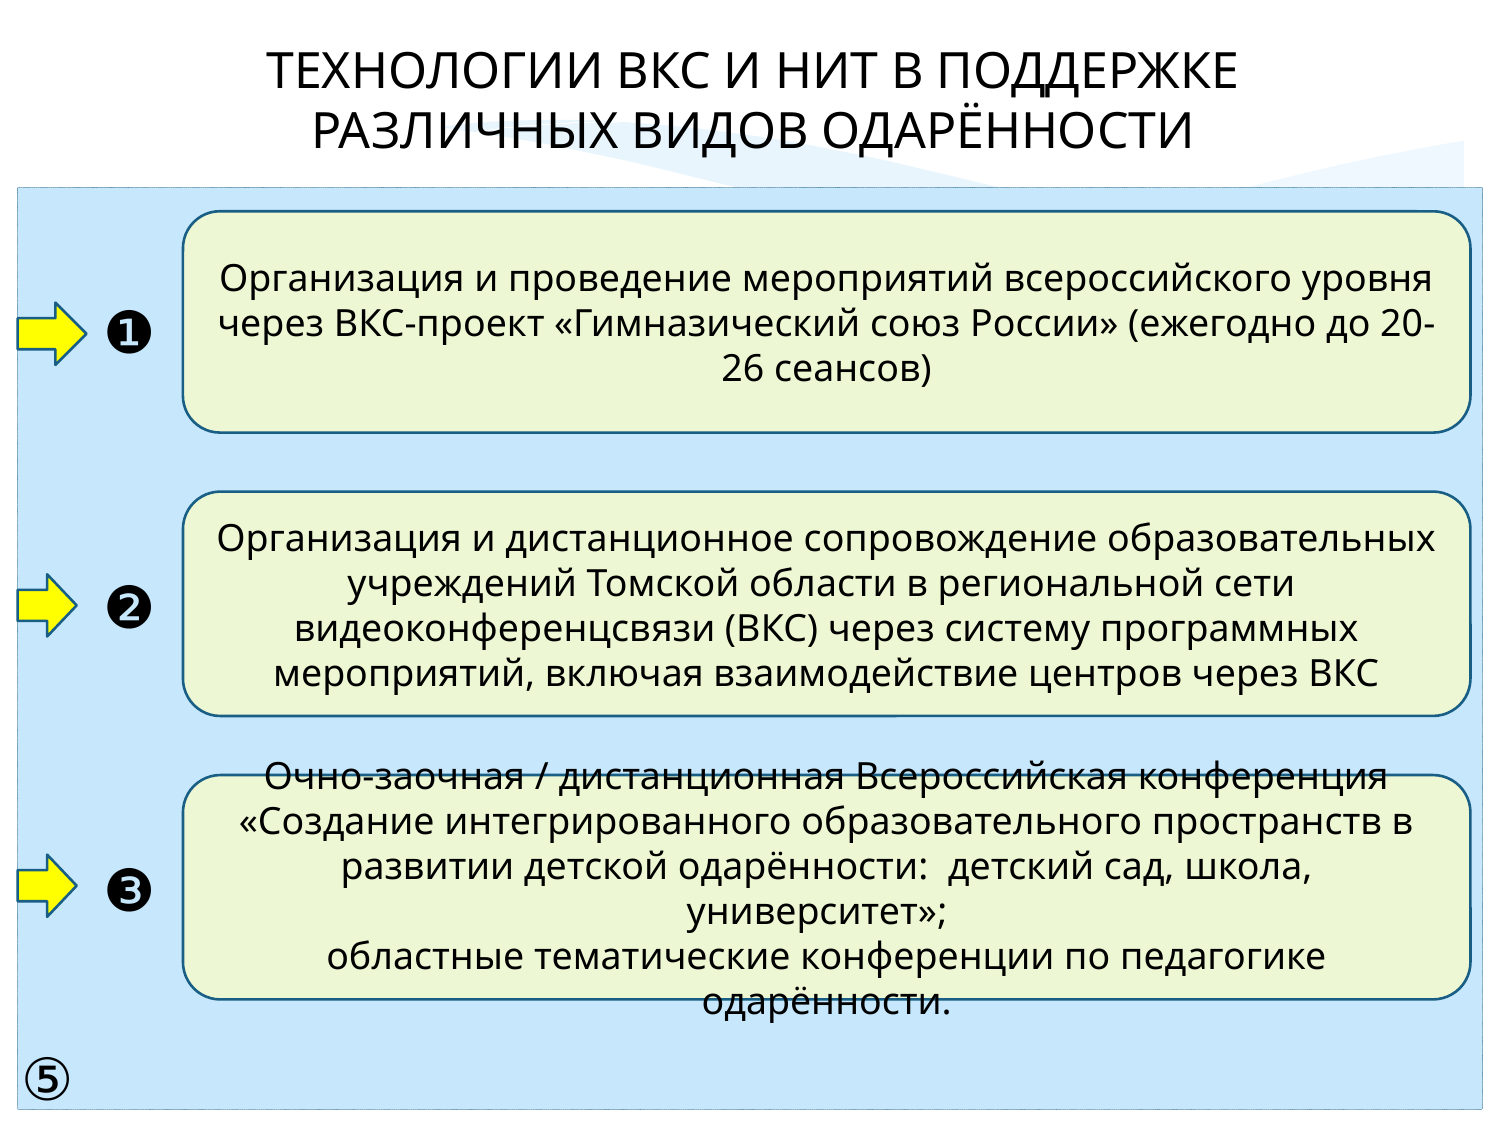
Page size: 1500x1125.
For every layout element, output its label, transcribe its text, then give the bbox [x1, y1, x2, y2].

text_box [16, 853, 78, 919]
text_box Организация и проведение мероприятий всероссийского уровня через ВКС-проект «Гимназический союз России» (ежегодно до 20-26 сеансов) [181, 209, 1472, 434]
text_box ❶ [88, 287, 172, 373]
text_box [16, 301, 88, 367]
text_box ТЕХНОЛОГИИ ВКС И НИТ В ПОДДЕРЖКЕ РАЗЛИЧНЫХ ВИДОВ ОДАРЁННОСТИ [251, 30, 1255, 166]
text_box ⑤ [6, 1035, 89, 1120]
text_box ❸ [88, 846, 172, 931]
text_box ❷ [88, 562, 172, 648]
text_box Организация и дистанционное сопровождение образовательных учреждений Томской области в региональной сети видеоконференцсвязи (ВКС) через систему программных мероприятий, включая взаимодействие центров через ВКС [181, 490, 1472, 718]
text_box [16, 573, 78, 638]
text_box Очно-заочная / дистанционная Всероссийская конференция «Создание интегрированного образовательного пространств в развитии детской одарённости: детский сад, школа, университет»; областные тематические конференции по педагогике одарённости. [181, 773, 1472, 1001]
text_box [16, 186, 1484, 1110]
